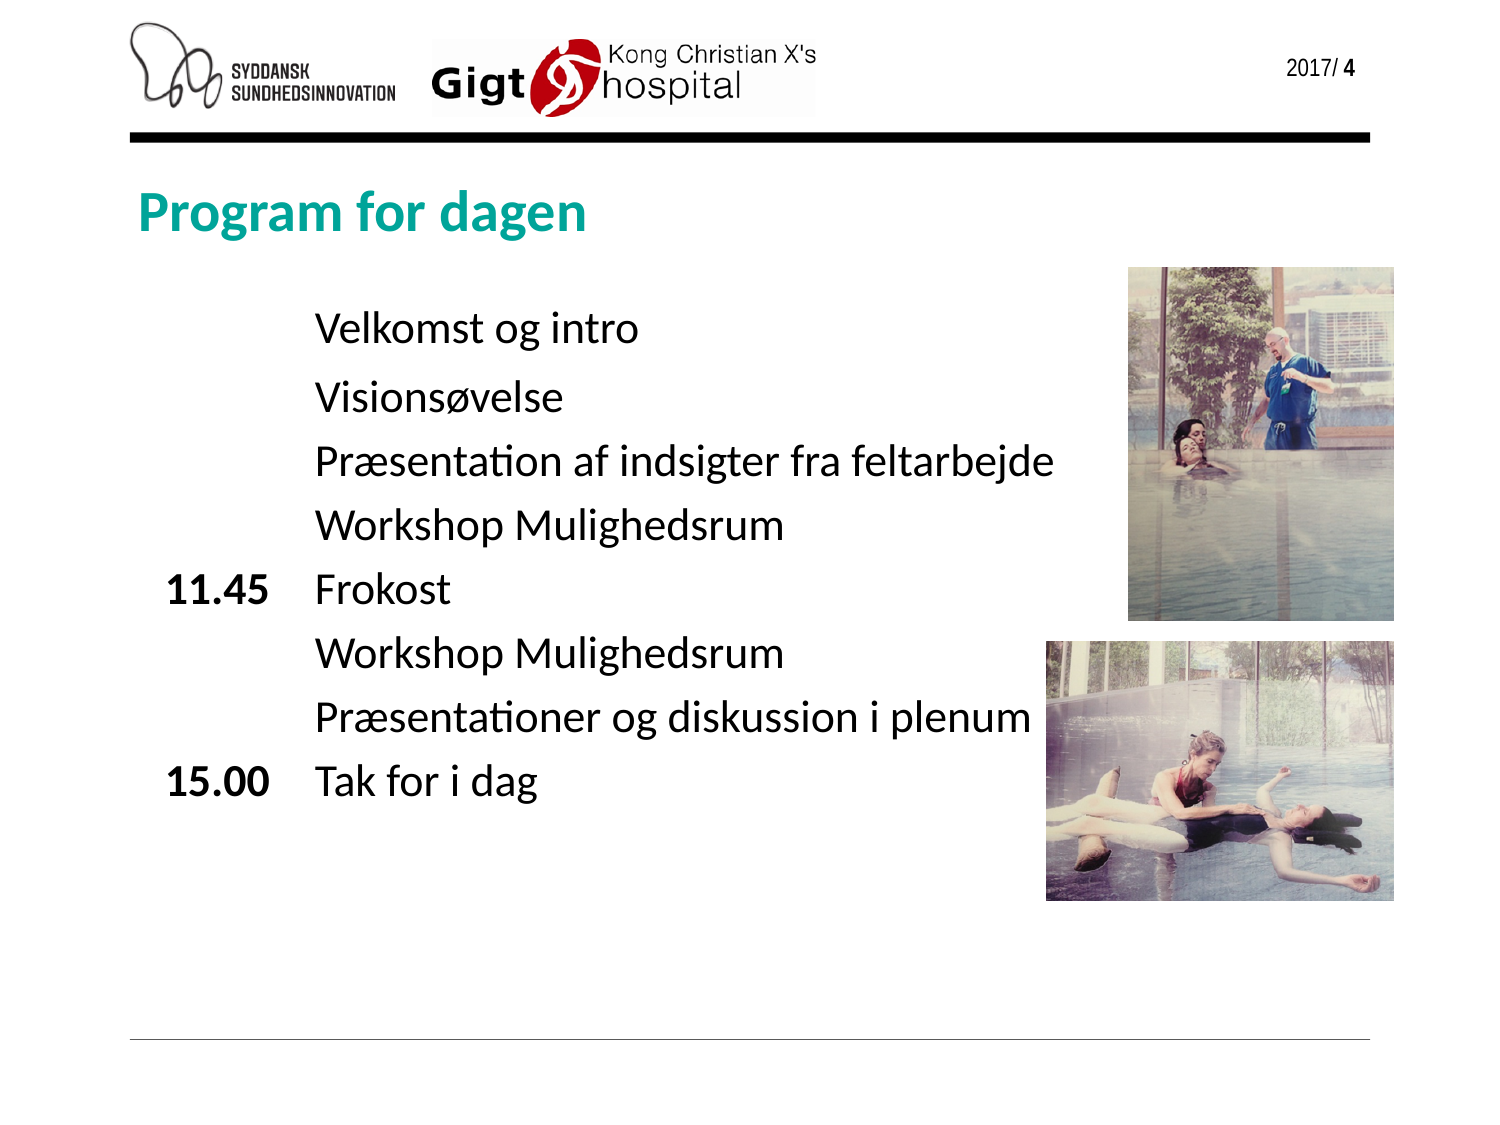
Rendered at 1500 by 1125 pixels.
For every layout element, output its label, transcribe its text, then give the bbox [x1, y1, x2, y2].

picture [1127, 266, 1394, 621]
list Velkomst og intro Visionsøvelse Præsentation af indsigter fra feltarbejde Workshop Mulighedsrum 11.45 Frokost Workshop Mulighedsrum Præsentationer og diskussion i plenum 15.00 Tak for i dag [150, 269, 1500, 1013]
picture [425, 29, 820, 120]
text_box Program for dagen [138, 172, 588, 243]
picture [1045, 640, 1394, 902]
picture [129, 21, 395, 109]
